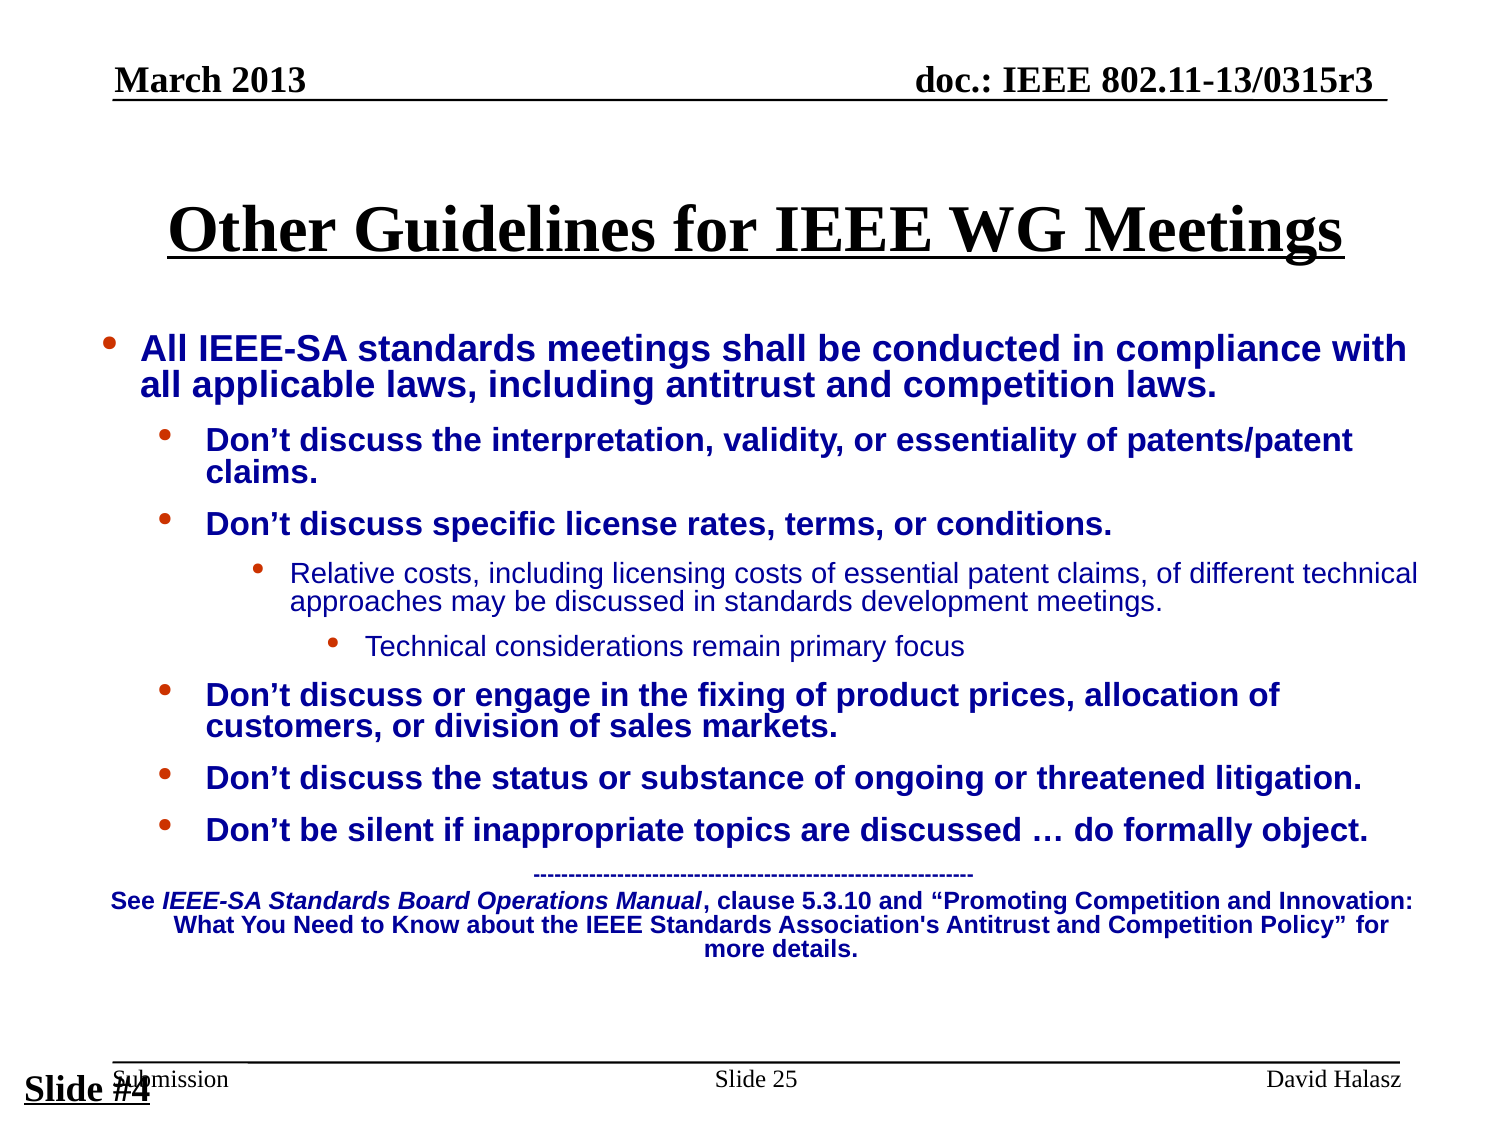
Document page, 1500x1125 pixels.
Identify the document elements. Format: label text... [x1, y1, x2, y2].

text_box All IEEE-SA standards meetings shall be conducted in compliance with all applicable laws, including antitrust and competition laws. Don’t discuss the interpretation, validity, or essentiality of patents/patent claims. Don’t discuss specific license rates, terms, or conditions. Relative costs, including licensing costs of essential patent claims, of different technical approaches may be discussed in standards development meetings. Technical considerations remain primary focus Don’t discuss or engage in the fixing of product prices, allocation of customers, or division of sales markets. Don’t discuss the status or substance of ongoing or threatened litigation. Don’t be silent if inappropriate topics are discussed … do formally object. --------------------------------------------------------------- See IEEE-SA Standards Board Operations Manual, clause 5.3.10 and “Promoting Competition and Innovation: What You Need to Know about the IEEE Standards Association's Antitrust and Competition Policy” for more details. [87, 299, 1438, 1038]
text_box Slide #4 [9, 1056, 166, 1116]
footer David Halasz [1264, 1061, 1402, 1093]
slide_number Slide 25 [712, 1061, 800, 1093]
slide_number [114, 54, 333, 101]
title Other Guidelines for IEEE WG Meetings [62, 174, 1451, 276]
text_box [87, 37, 1438, 163]
